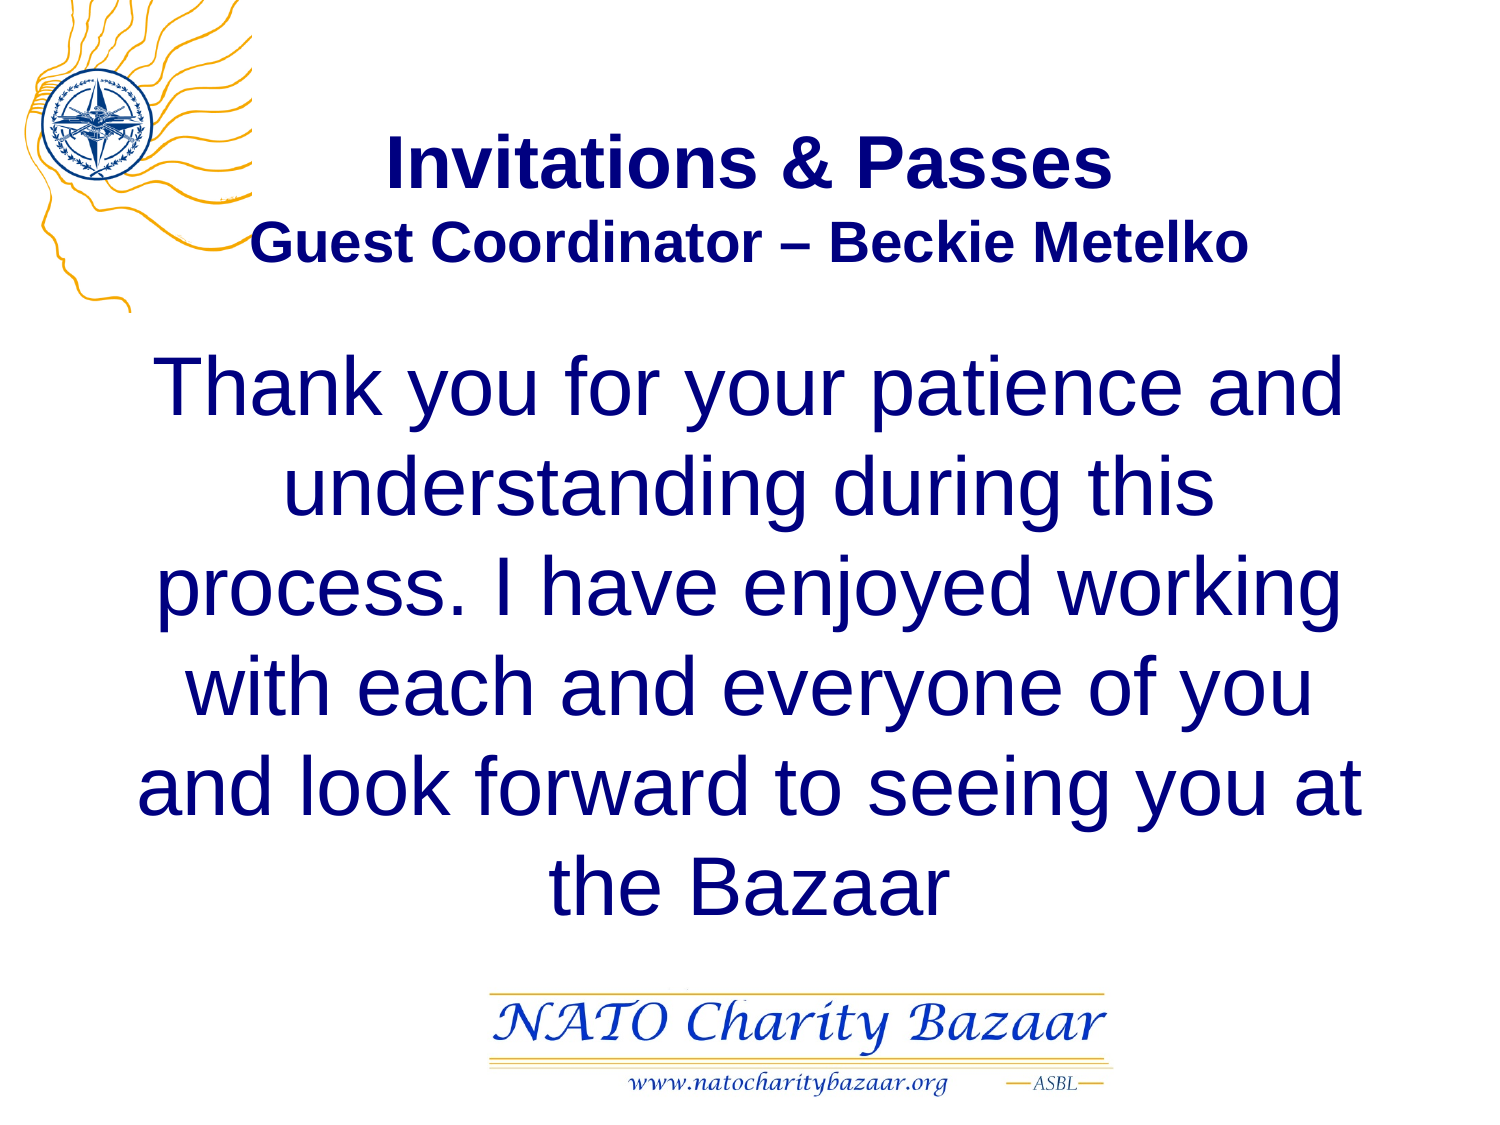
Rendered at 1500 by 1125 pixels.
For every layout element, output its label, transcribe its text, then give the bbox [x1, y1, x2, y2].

picture [24, 0, 252, 313]
title Invitations & Passes Guest Coordinator – Beckie Metelko [112, 99, 1388, 288]
list Thank you for your patience and understanding during this process. I have enjoyed working with each and everyone of you and look forward to seeing you at the Bazaar [112, 324, 1388, 1001]
picture [487, 1001, 1114, 1100]
